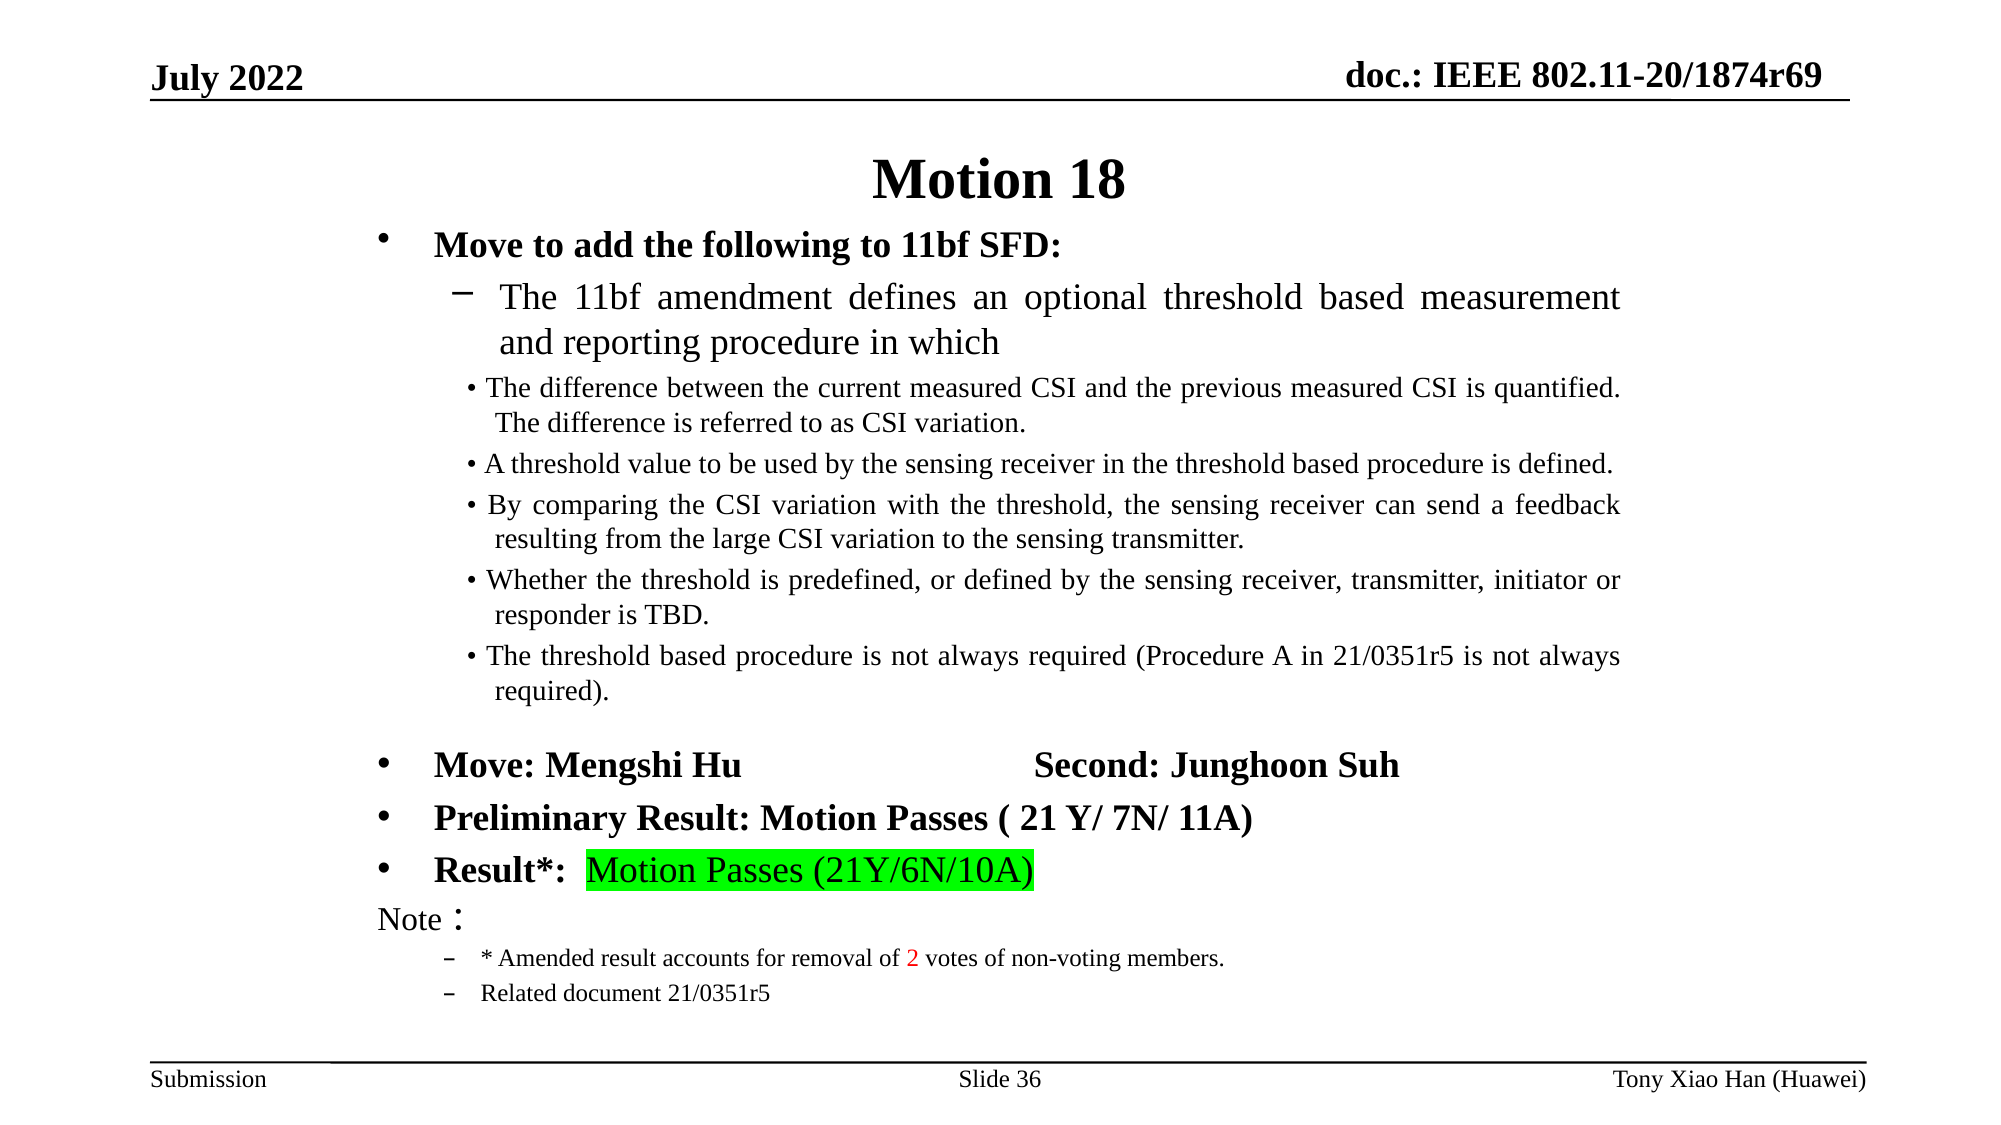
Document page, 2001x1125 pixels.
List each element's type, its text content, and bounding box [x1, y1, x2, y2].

text_box Motion 18 [362, 87, 1638, 212]
text_box Move to add the following to 11bf SFD: The 11bf amendment defines an optional threshold based measurement and reporting procedure in which • The difference between the current measured CSI and the previous measured CSI is quantified. The difference is referred to as CSI variation. • A threshold value to be used by the sensing receiver in the threshold based procedure is defined. • By comparing the CSI variation with the threshold, the sensing receiver can send a feedback resulting from the large CSI variation to the sensing transmitter. • Whether the threshold is predefined, or defined by the sensing receiver, transmitter, initiator or responder is TBD. • The threshold based procedure is not always required (Procedure A in 21/0351r5 is not always required). Move: Mengshi Hu Second: Junghoon Suh Preliminary Result: Motion Passes ( 21 Y/ 7N/ 11A) Result*: Motion Passes (21Y/6N/10A) Note： * Amended result accounts for removal of 2 votes of non-voting members. Related document 21/0351r5 [362, 212, 1638, 900]
